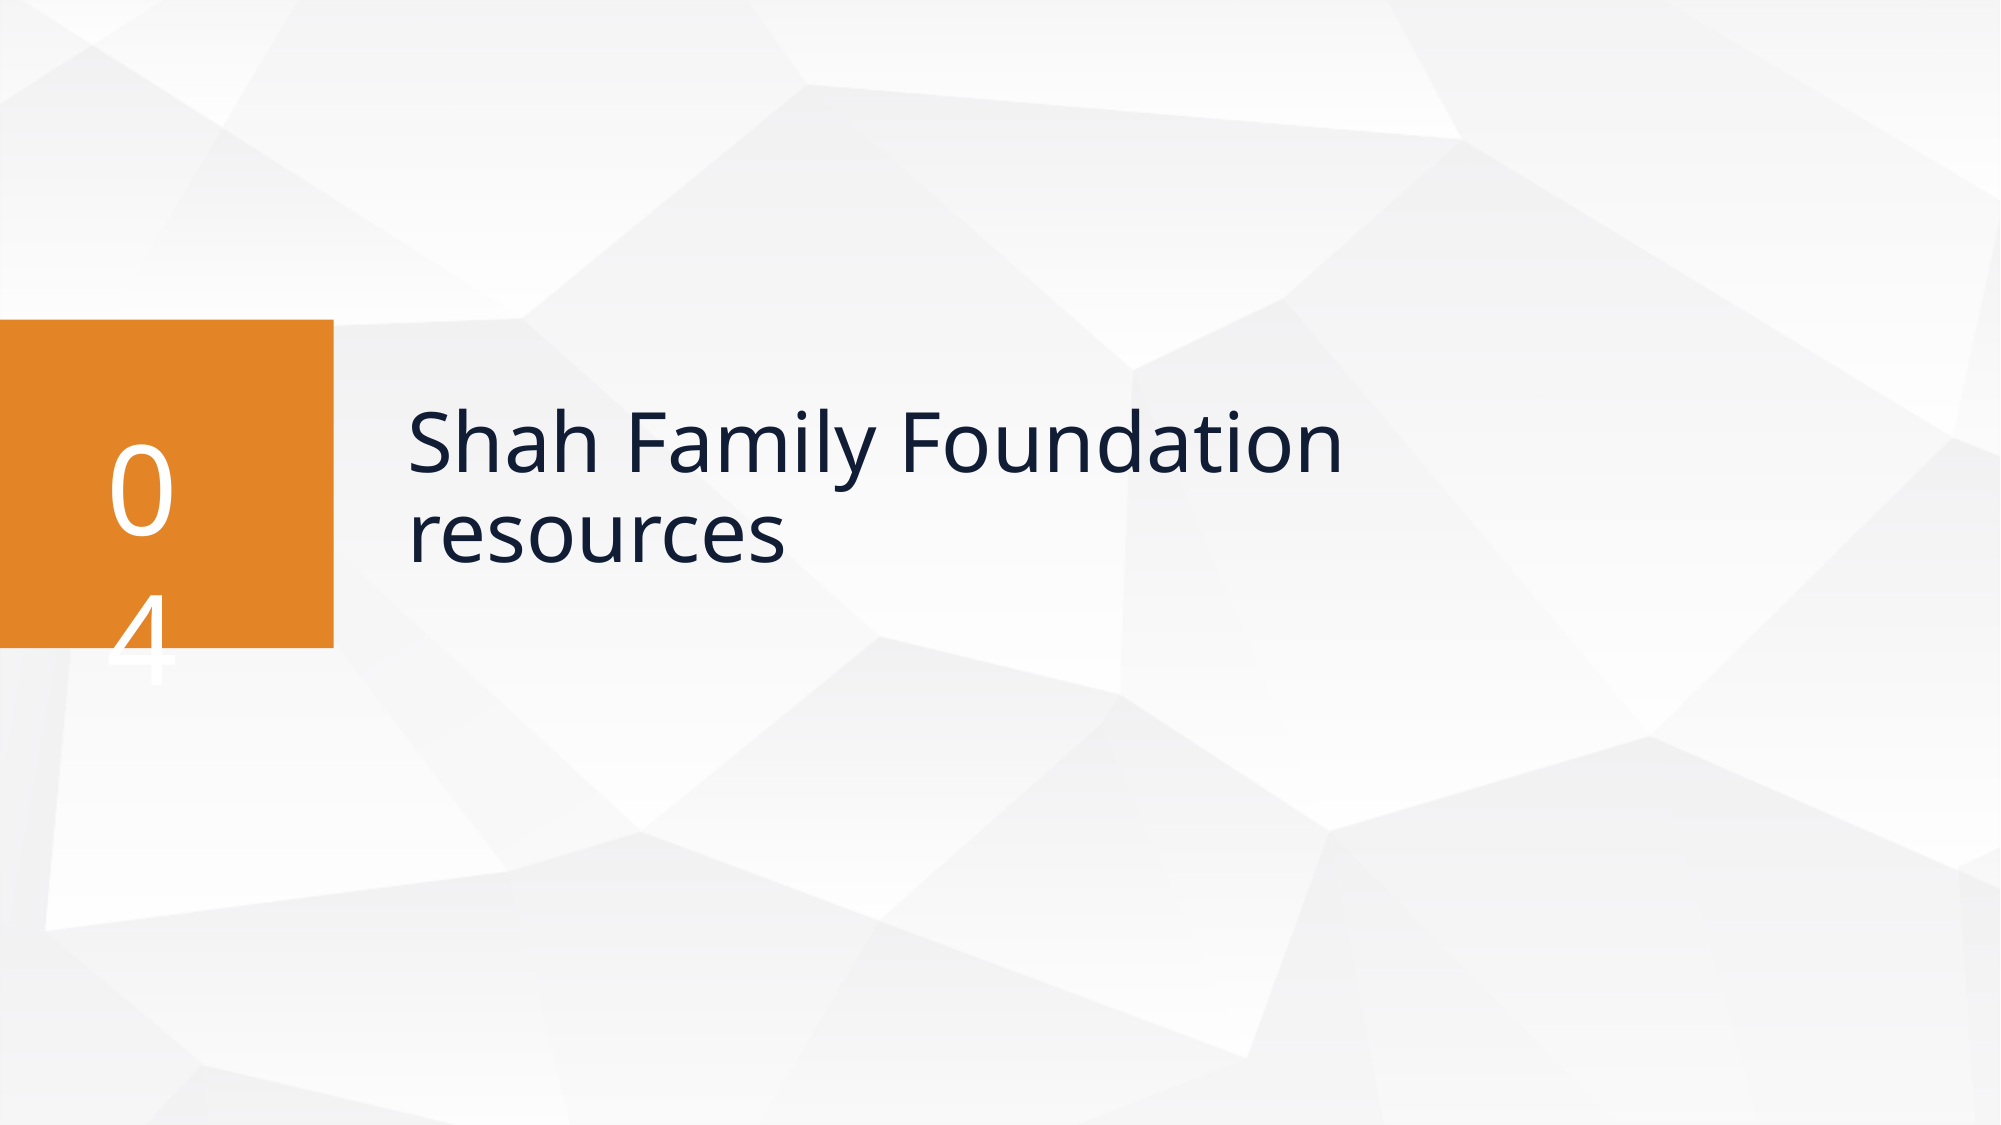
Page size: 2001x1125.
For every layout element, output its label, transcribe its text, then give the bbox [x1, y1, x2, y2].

title Shah Family Foundation resources [392, 382, 1747, 600]
text_box [370, 318, 1979, 647]
text_box 04 [91, 403, 264, 719]
picture [0, 0, 2001, 1125]
